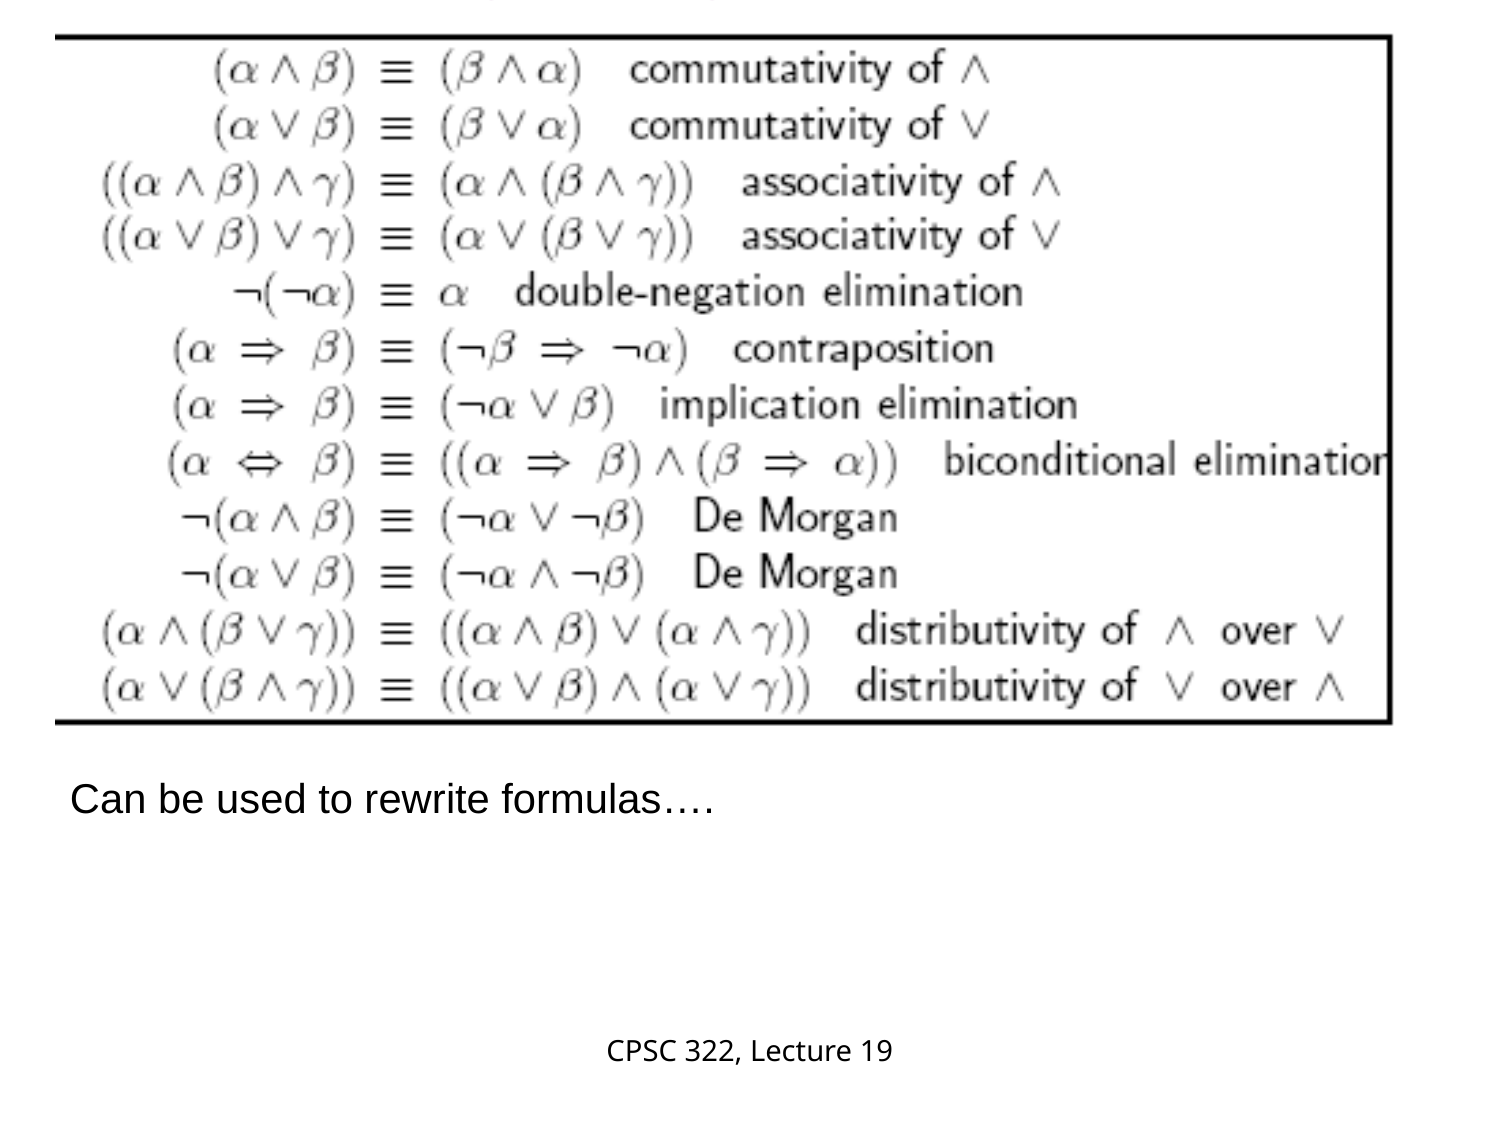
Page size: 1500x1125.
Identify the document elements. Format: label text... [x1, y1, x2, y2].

picture [54, 0, 1411, 731]
footer CPSC 322, Lecture 19 [512, 1024, 988, 1101]
text_box Can be used to rewrite formulas…. [55, 764, 731, 830]
